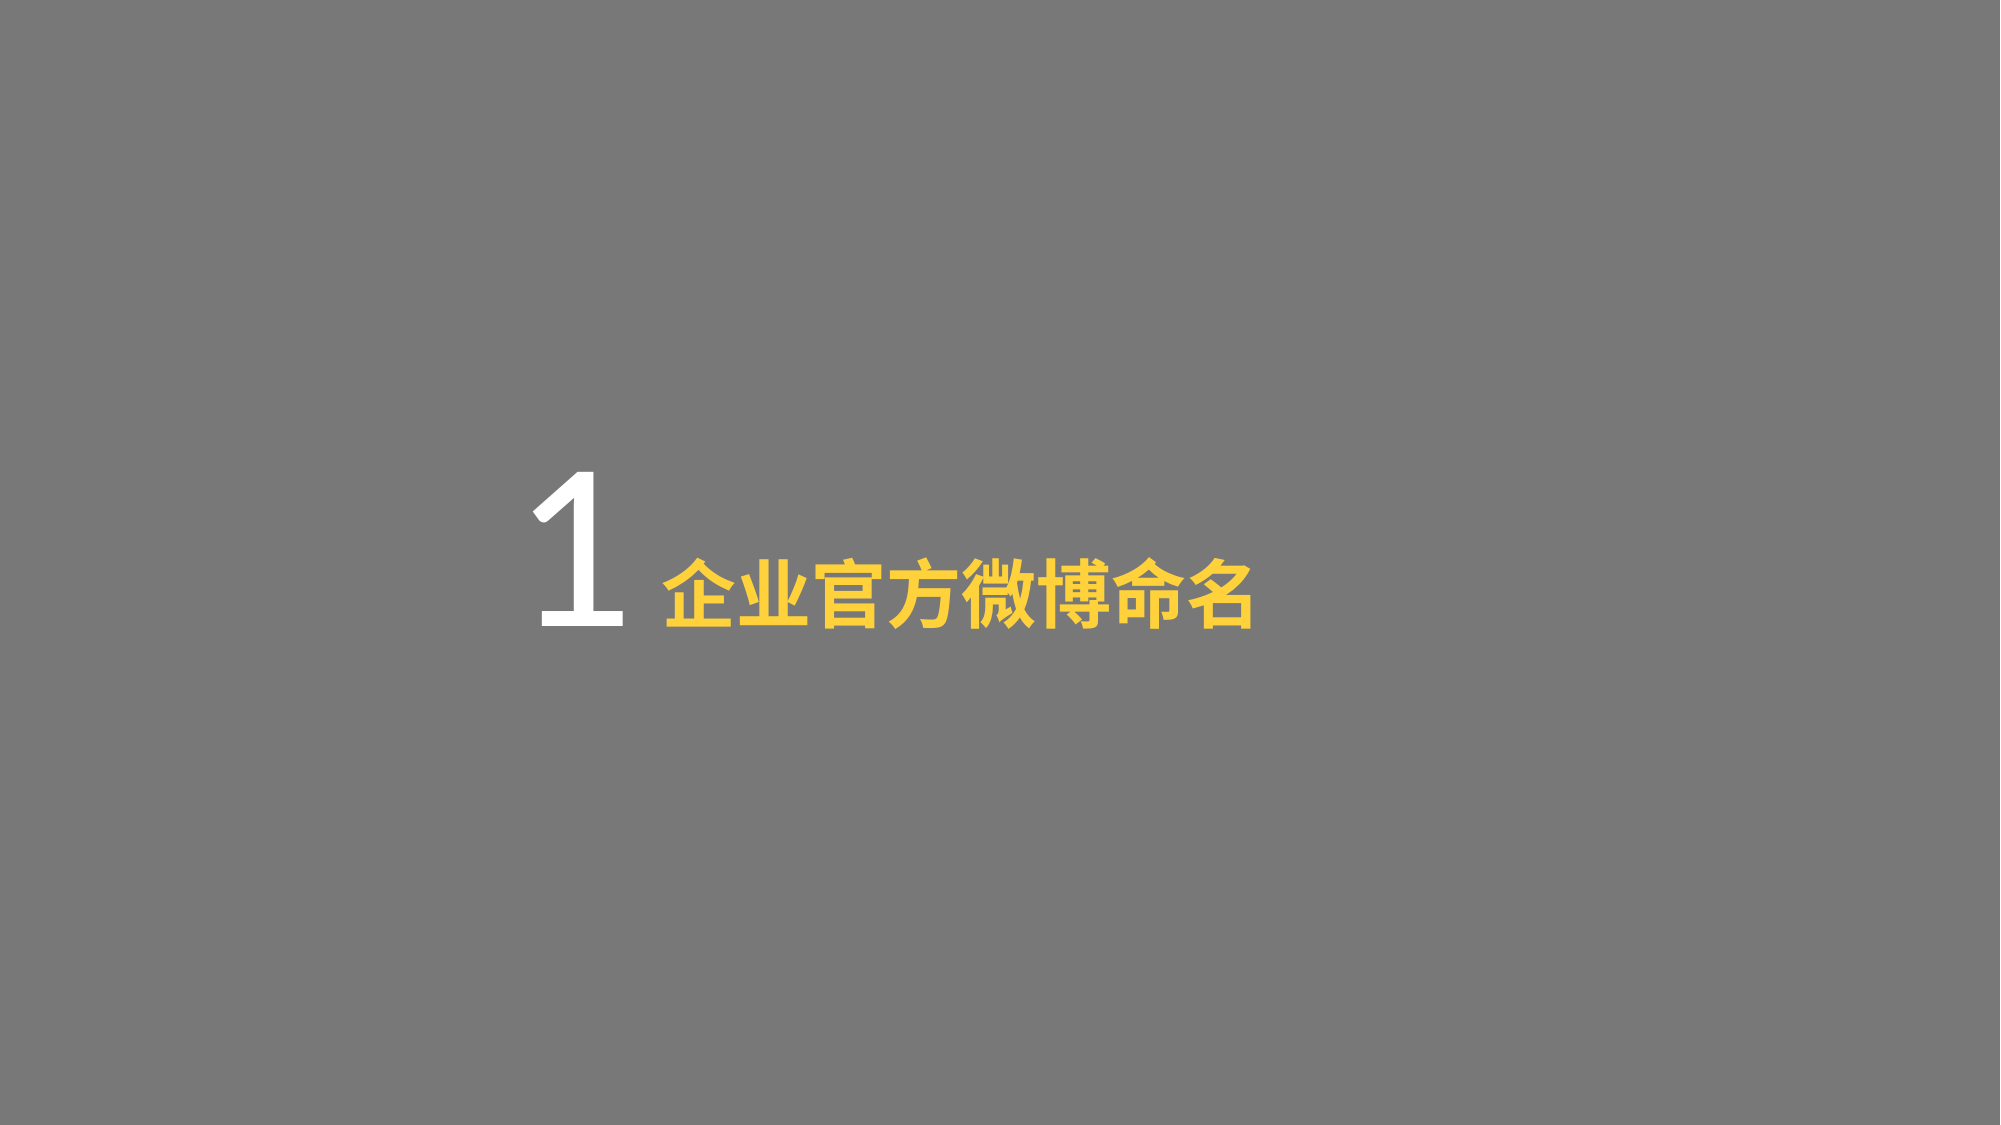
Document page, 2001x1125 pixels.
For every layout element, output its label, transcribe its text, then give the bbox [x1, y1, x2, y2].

text_box 1 [497, 379, 649, 682]
text_box 企业官方微博命名 [649, 494, 1392, 645]
